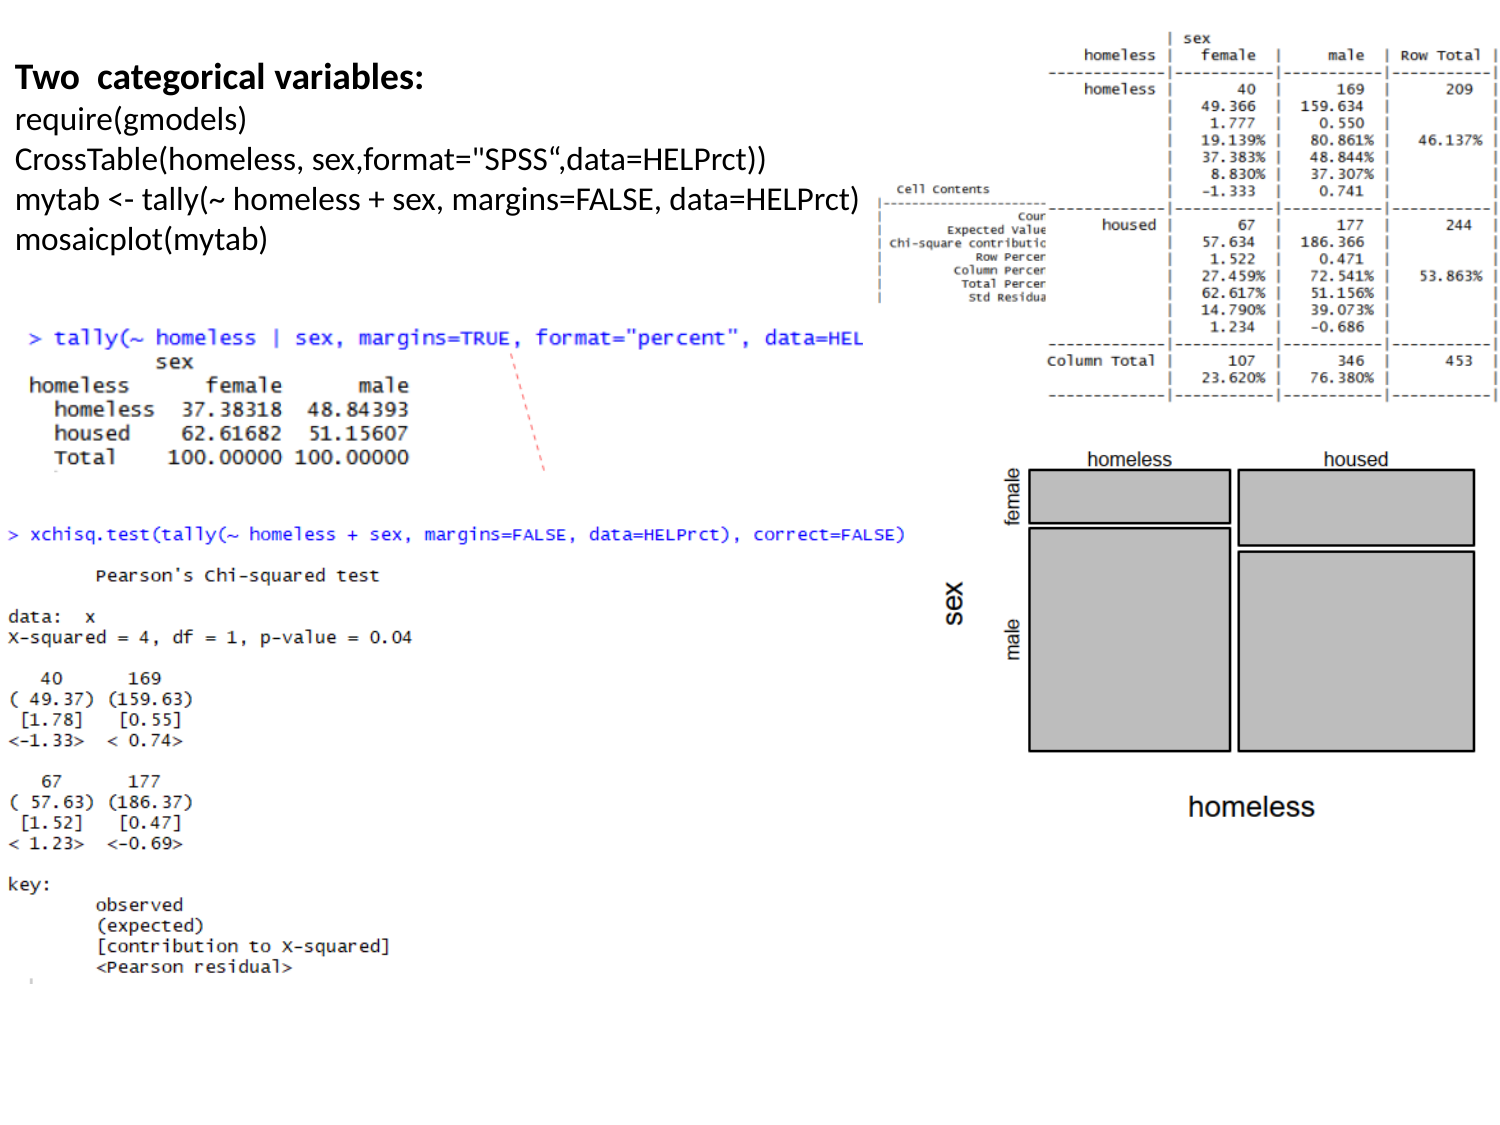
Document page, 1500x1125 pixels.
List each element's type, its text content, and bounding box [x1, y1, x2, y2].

picture [24, 14, 1500, 476]
picture [0, 524, 908, 984]
text_box Two categorical variables: require(gmodels) CrossTable(homeless, sex,format="SPSS“,data=HELPrct)) mytab <- tally(~ homeless + sex, margins=FALSE, data=HELPrct) mosaicplot(mytab) [0, 0, 1500, 310]
picture [933, 448, 1485, 833]
